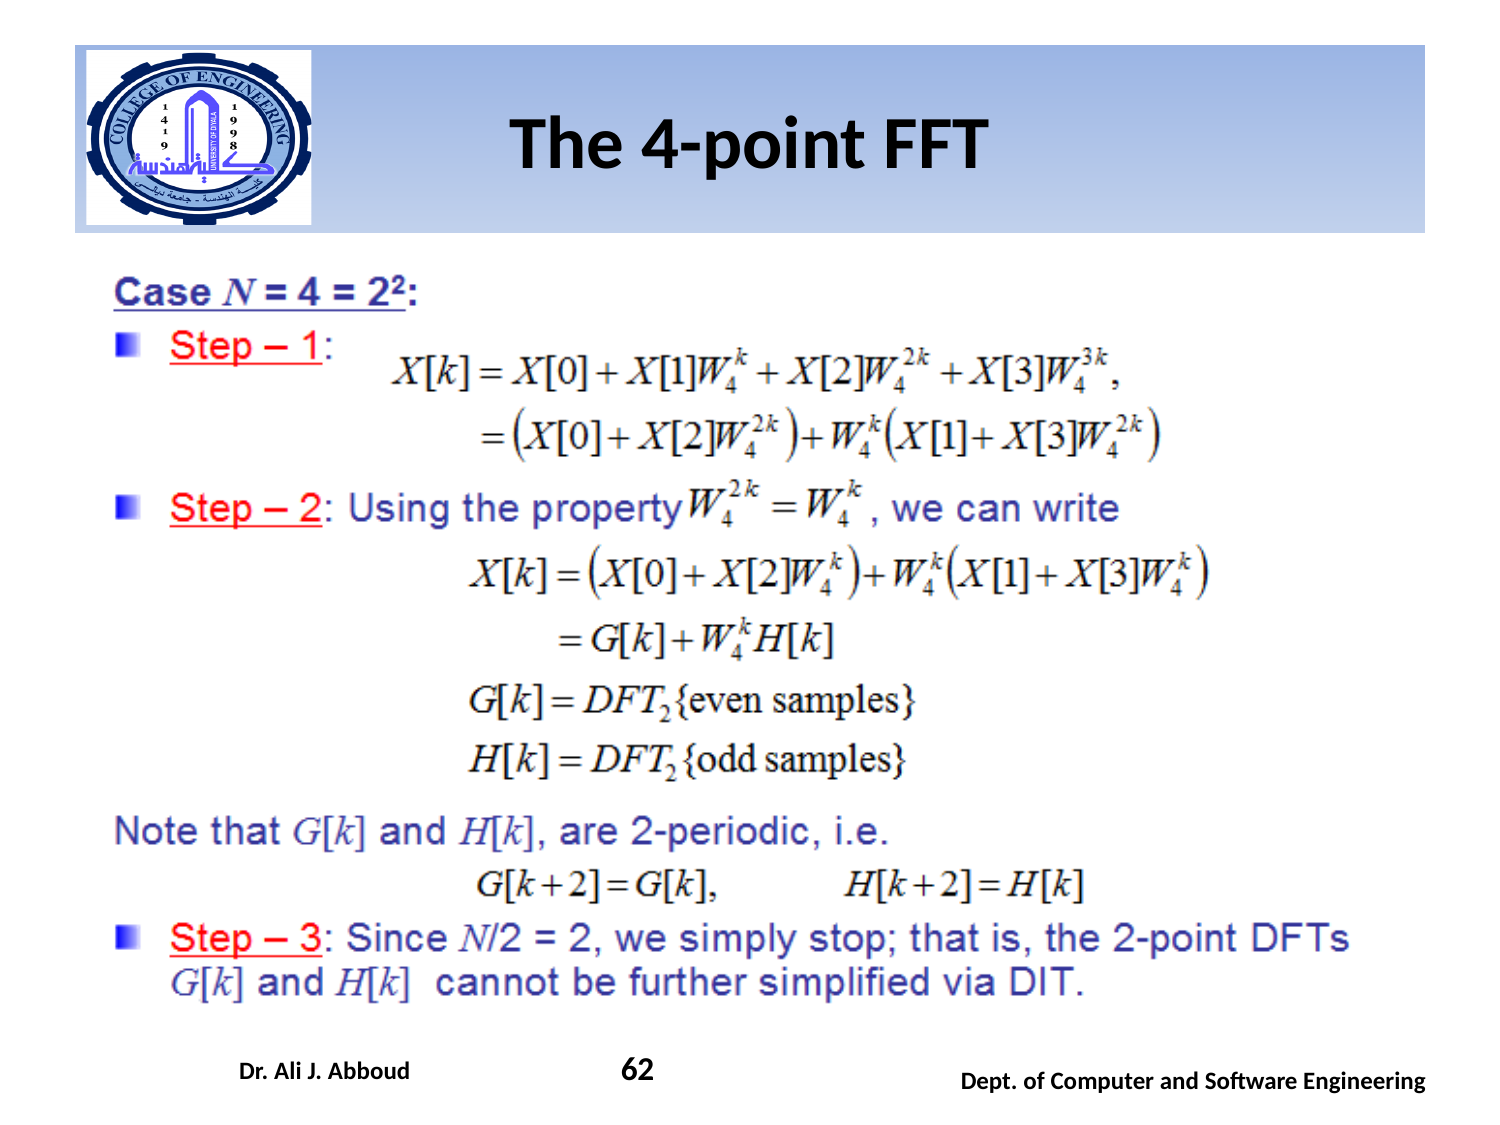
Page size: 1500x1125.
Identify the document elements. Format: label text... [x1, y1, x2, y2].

title The 4-point FFT [75, 45, 1425, 233]
text_box [71, 262, 1435, 1050]
footer Dept. of Computer and Software Engineering [924, 1050, 1463, 1110]
picture [86, 49, 312, 226]
slide_number 62 [462, 1037, 813, 1098]
picture [81, 262, 1413, 1013]
text_box Dr. Ali J. Abboud [162, 1039, 488, 1100]
